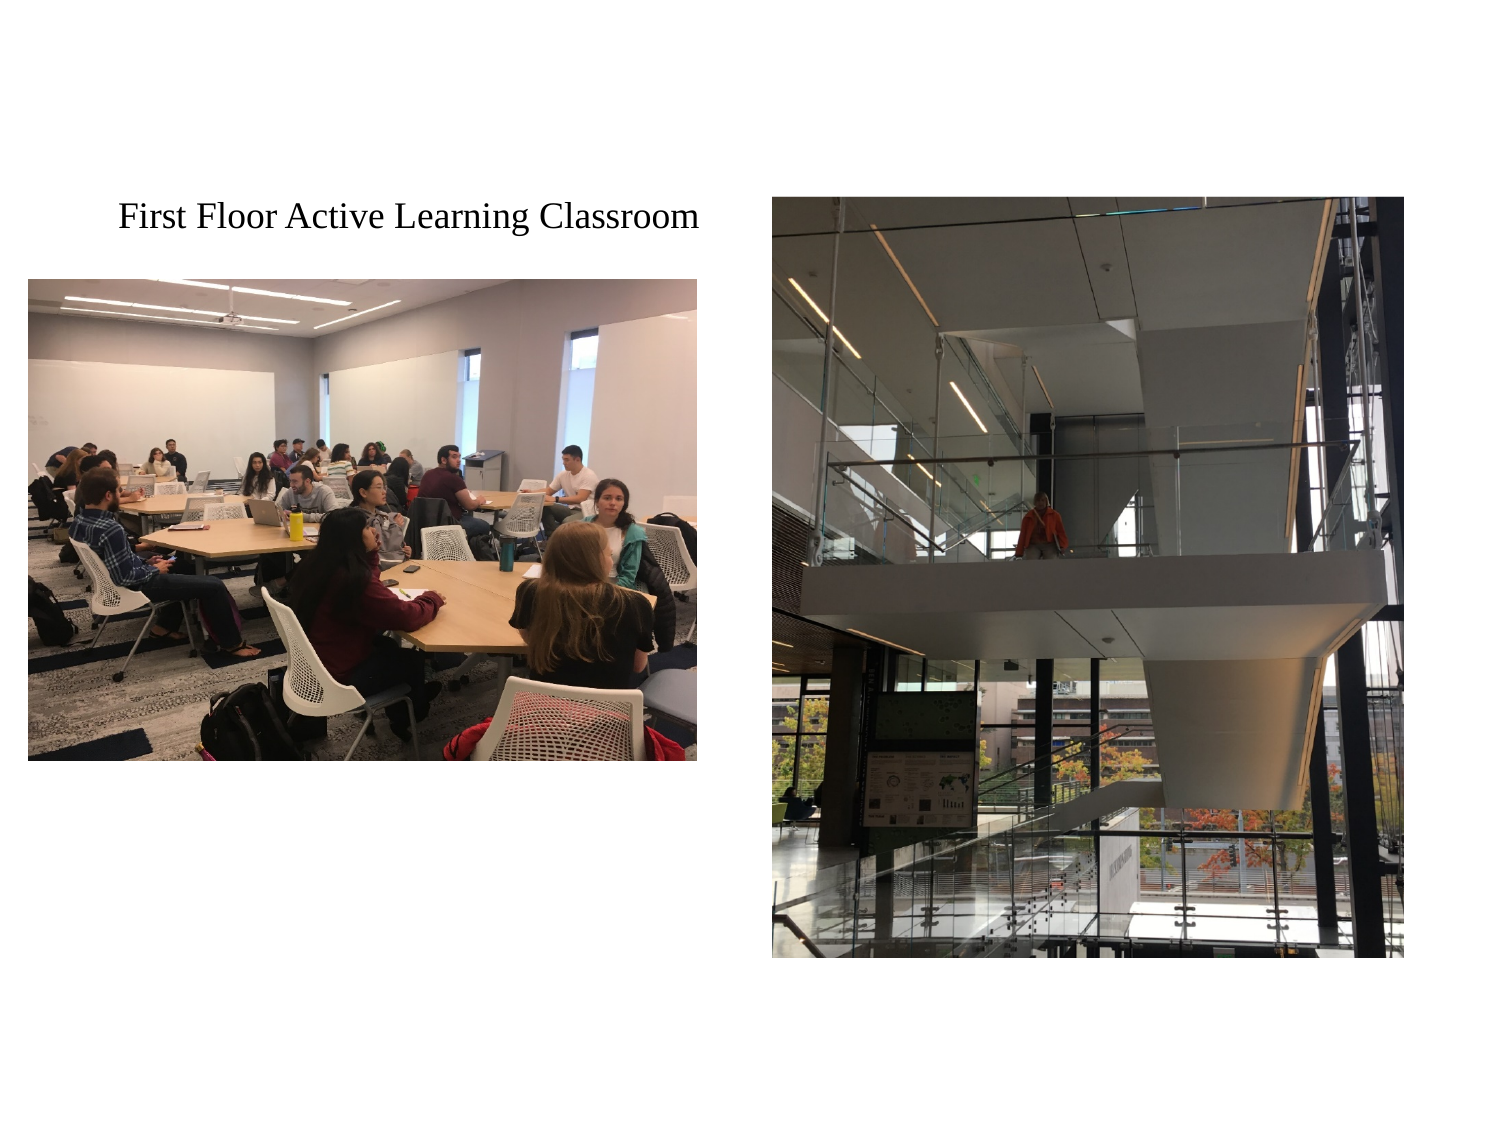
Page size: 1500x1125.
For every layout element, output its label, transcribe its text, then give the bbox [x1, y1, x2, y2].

picture [706, 197, 1469, 957]
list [27, 279, 697, 761]
title First Floor Active Learning Classroom [103, 185, 1397, 281]
